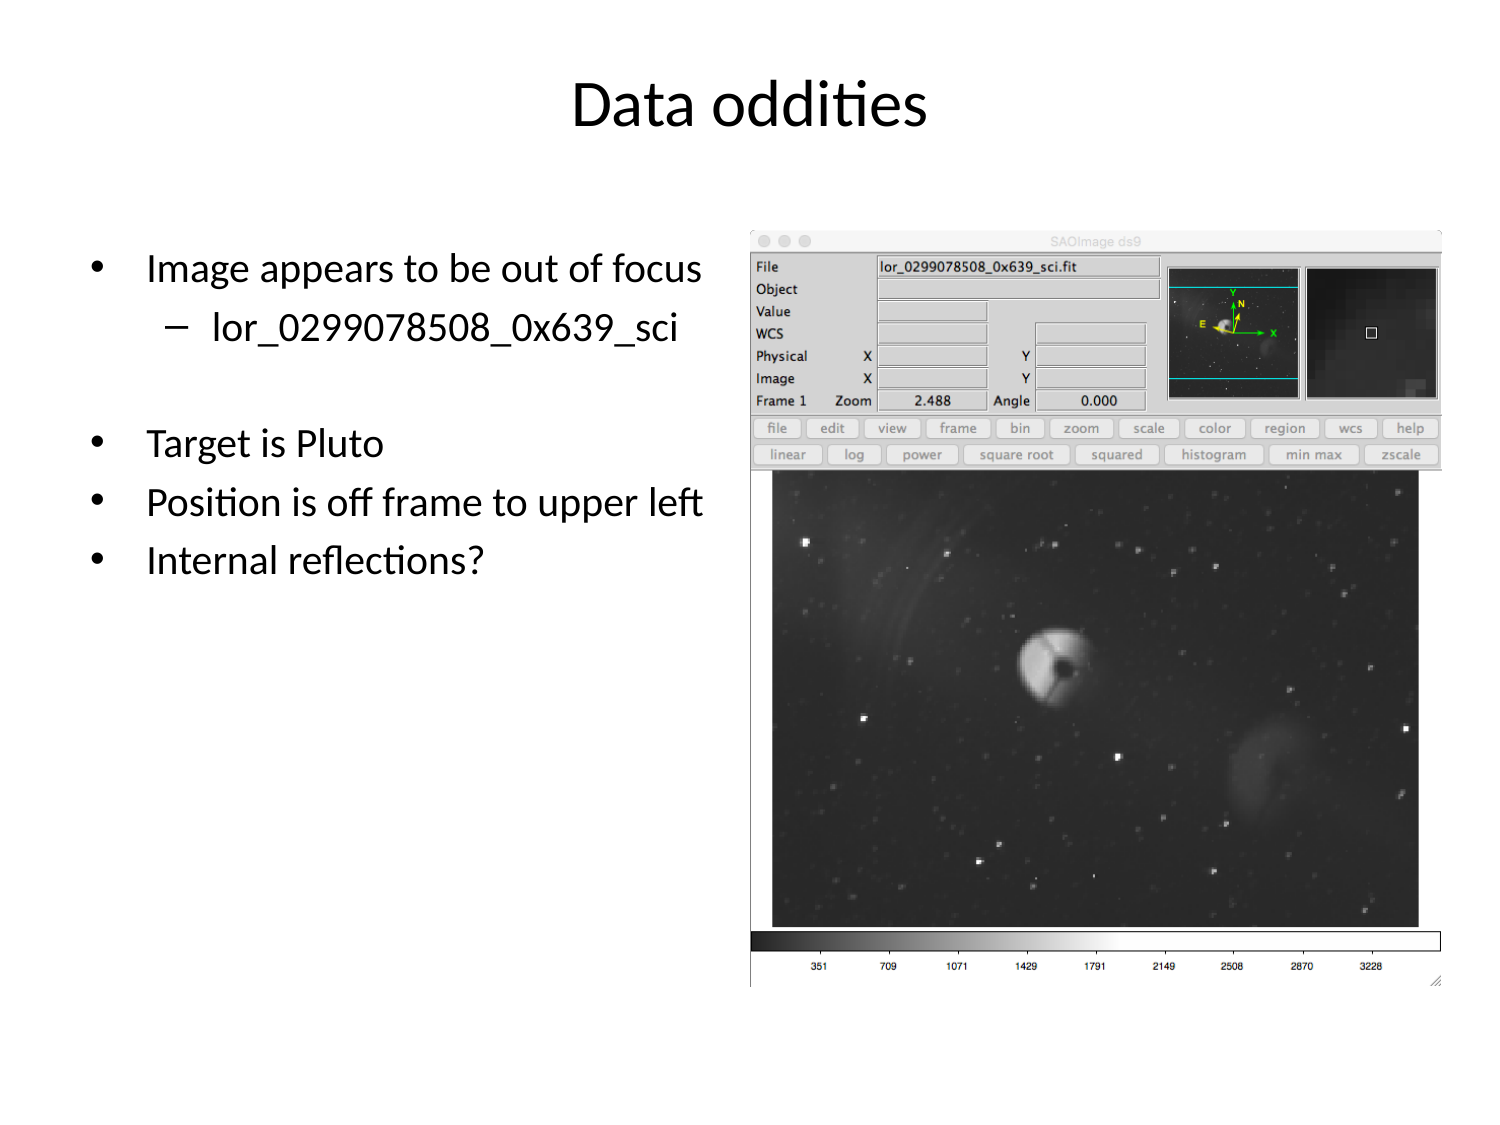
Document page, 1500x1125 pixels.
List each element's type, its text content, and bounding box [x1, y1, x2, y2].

list Image appears to be out of focus lor_0299078508_0x639_sci Target is Pluto Position is off frame to upper left Internal reflections? [75, 174, 734, 1043]
title Data oddities [75, 45, 1425, 155]
picture [749, 230, 1442, 988]
